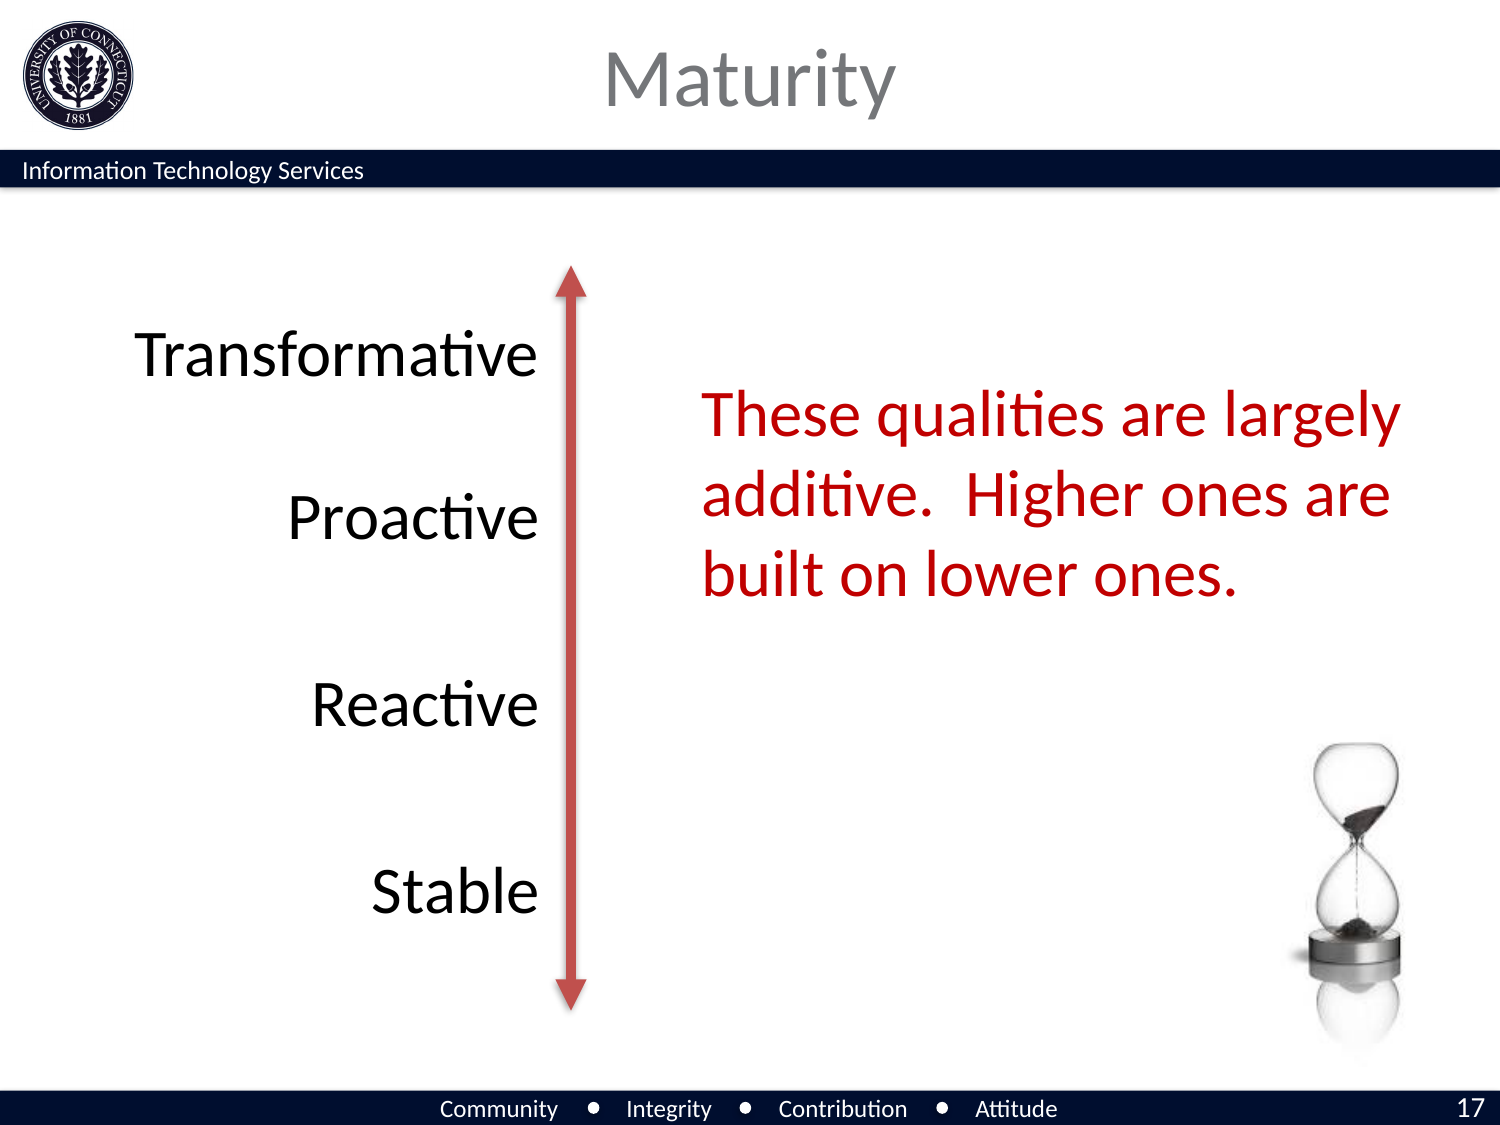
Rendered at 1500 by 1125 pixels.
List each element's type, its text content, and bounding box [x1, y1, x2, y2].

text_box These qualities are largely additive. Higher ones are built on lower ones. [686, 362, 1421, 618]
title Maturity [150, 15, 1350, 136]
picture [1279, 730, 1421, 1067]
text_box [78, 265, 572, 1011]
picture [22, 19, 134, 132]
